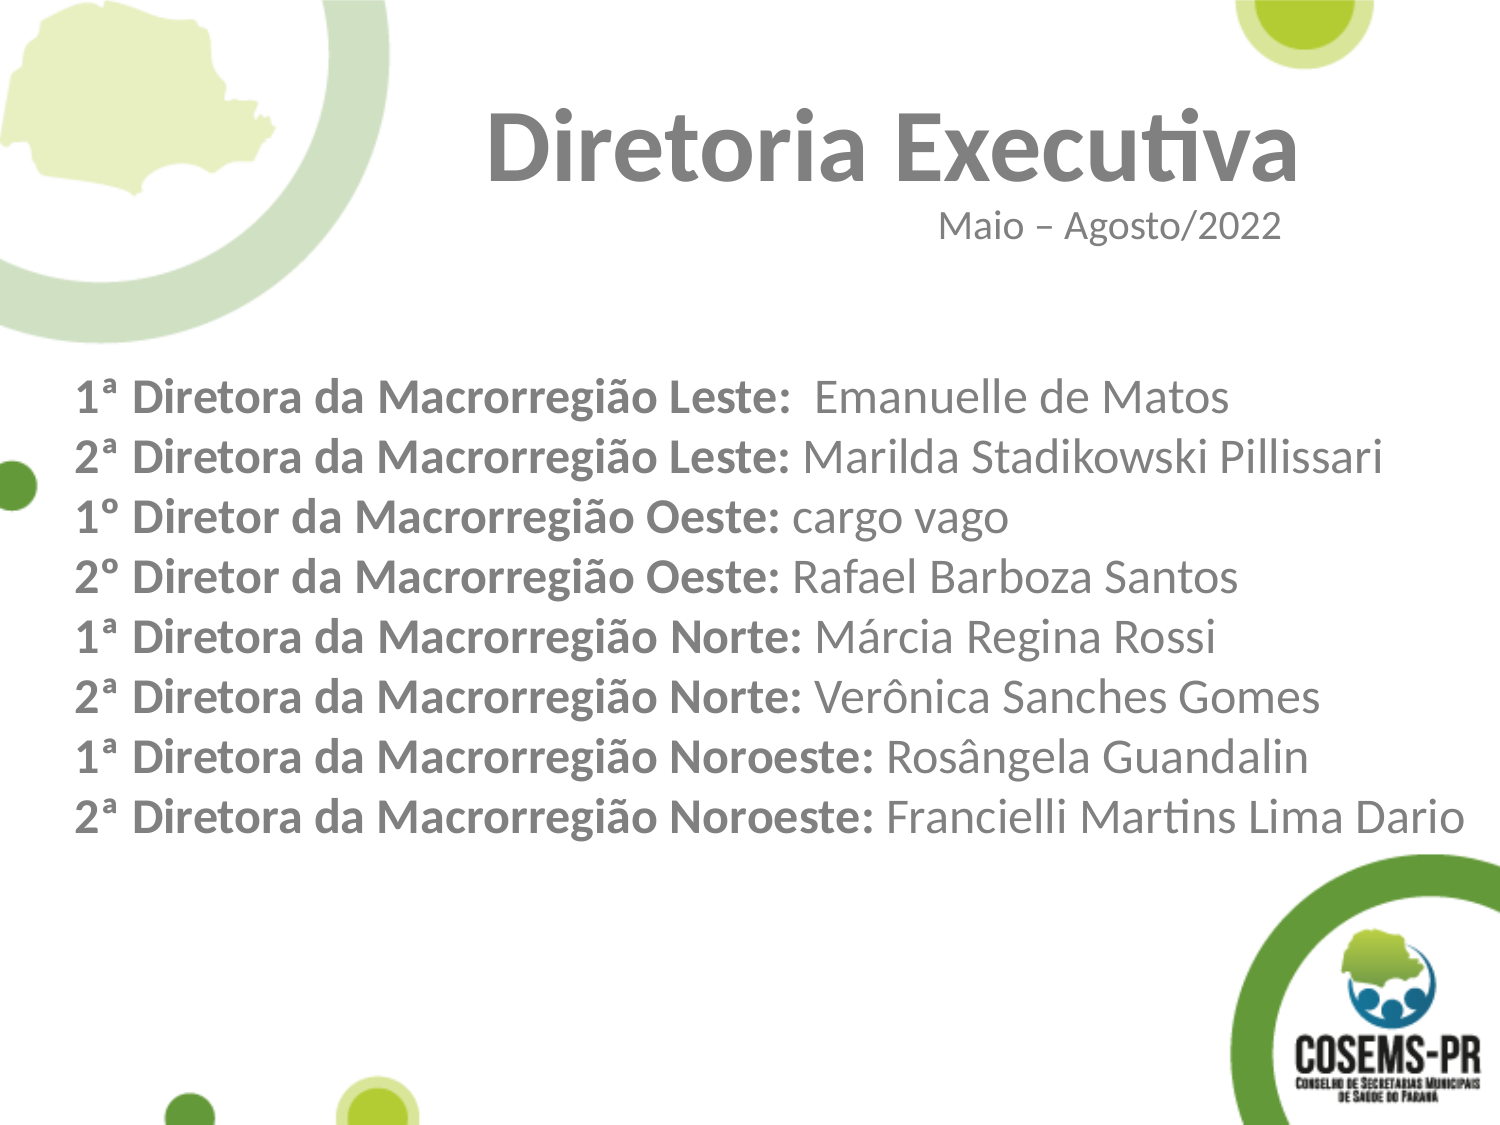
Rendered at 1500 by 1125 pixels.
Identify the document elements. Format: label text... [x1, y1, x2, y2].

text_box Diretoria Executiva Maio – Agosto/2022 [412, 82, 1317, 257]
picture [0, 0, 1500, 1125]
text_box 1ª Diretora da Macrorregião Leste: Emanuelle de Matos 2ª Diretora da Macrorregião Leste: Marilda Stadikowski Pillissari 1º Diretor da Macrorregião Oeste: cargo vago 2º Diretor da Macrorregião Oeste: Rafael Barboza Santos 1ª Diretora da Macrorregião Norte: Márcia Regina Rossi 2ª Diretora da Macrorregião Norte: Verônica Sanches Gomes 1ª Diretora da Macrorregião Noroeste: Rosângela Guandalin 2ª Diretora da Macrorregião Noroeste: Francielli Martins Lima Dario [59, 355, 1487, 851]
